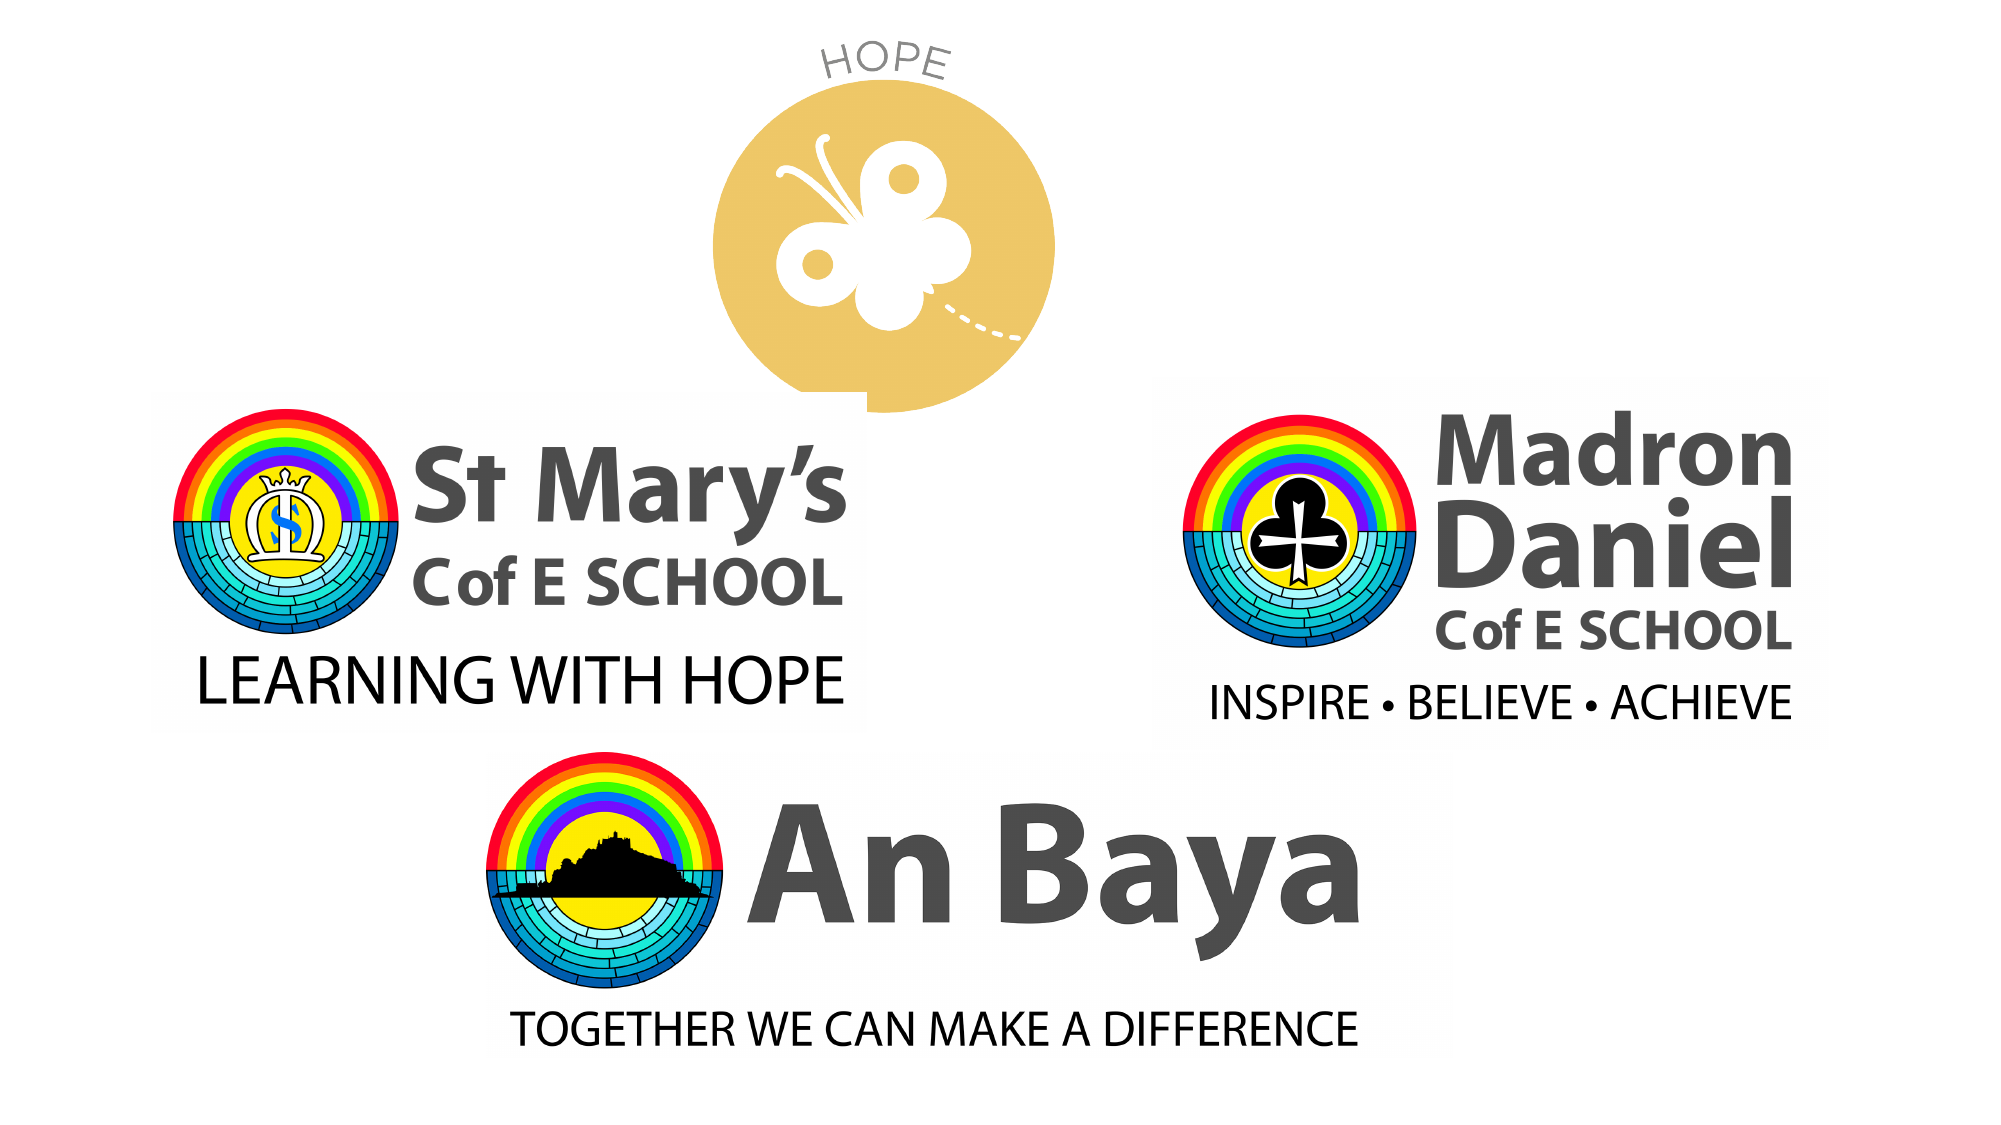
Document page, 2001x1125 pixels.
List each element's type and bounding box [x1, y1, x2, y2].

picture [1152, 377, 1829, 750]
picture [151, 12, 1113, 733]
picture [486, 752, 1453, 1058]
